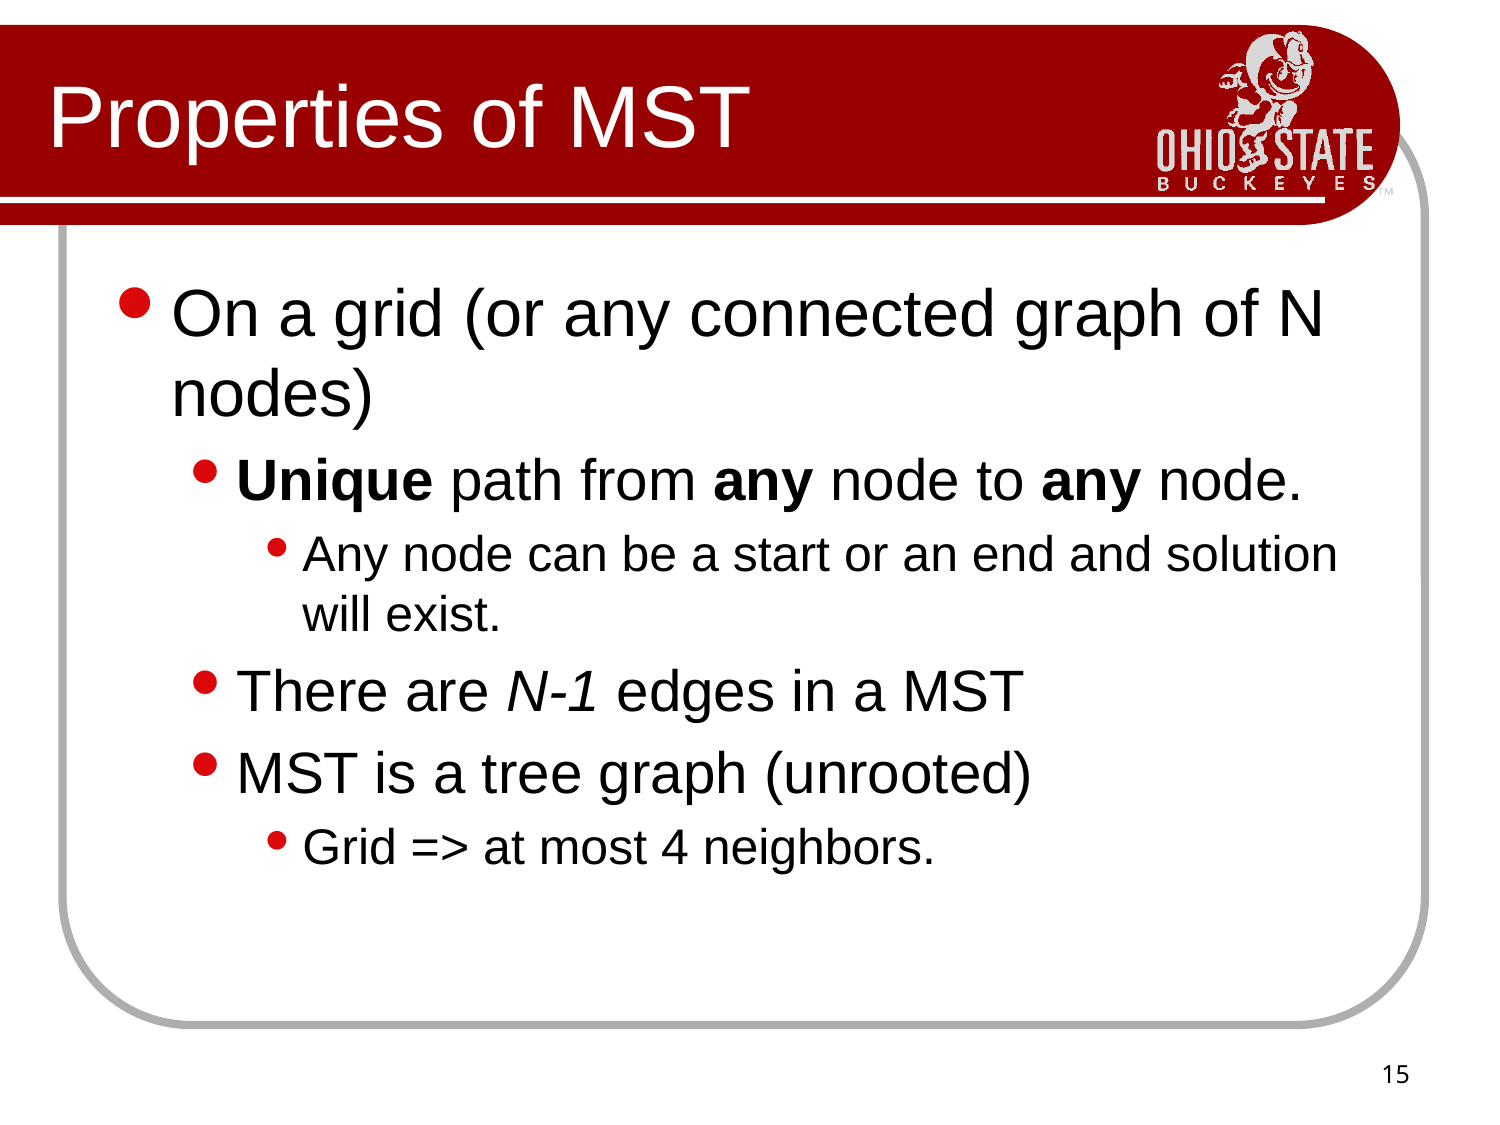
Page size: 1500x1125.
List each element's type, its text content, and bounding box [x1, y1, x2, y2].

list On a grid (or any connected graph of N nodes) Unique path from any node to any node. Any node can be a start or an end and solution will exist. There are N-1 edges in a MST MST is a tree graph (unrooted) Grid => at most 4 neighbors. [99, 262, 1401, 988]
title Properties of MST [31, 37, 1201, 188]
slide_number 15 [1074, 1024, 1426, 1101]
